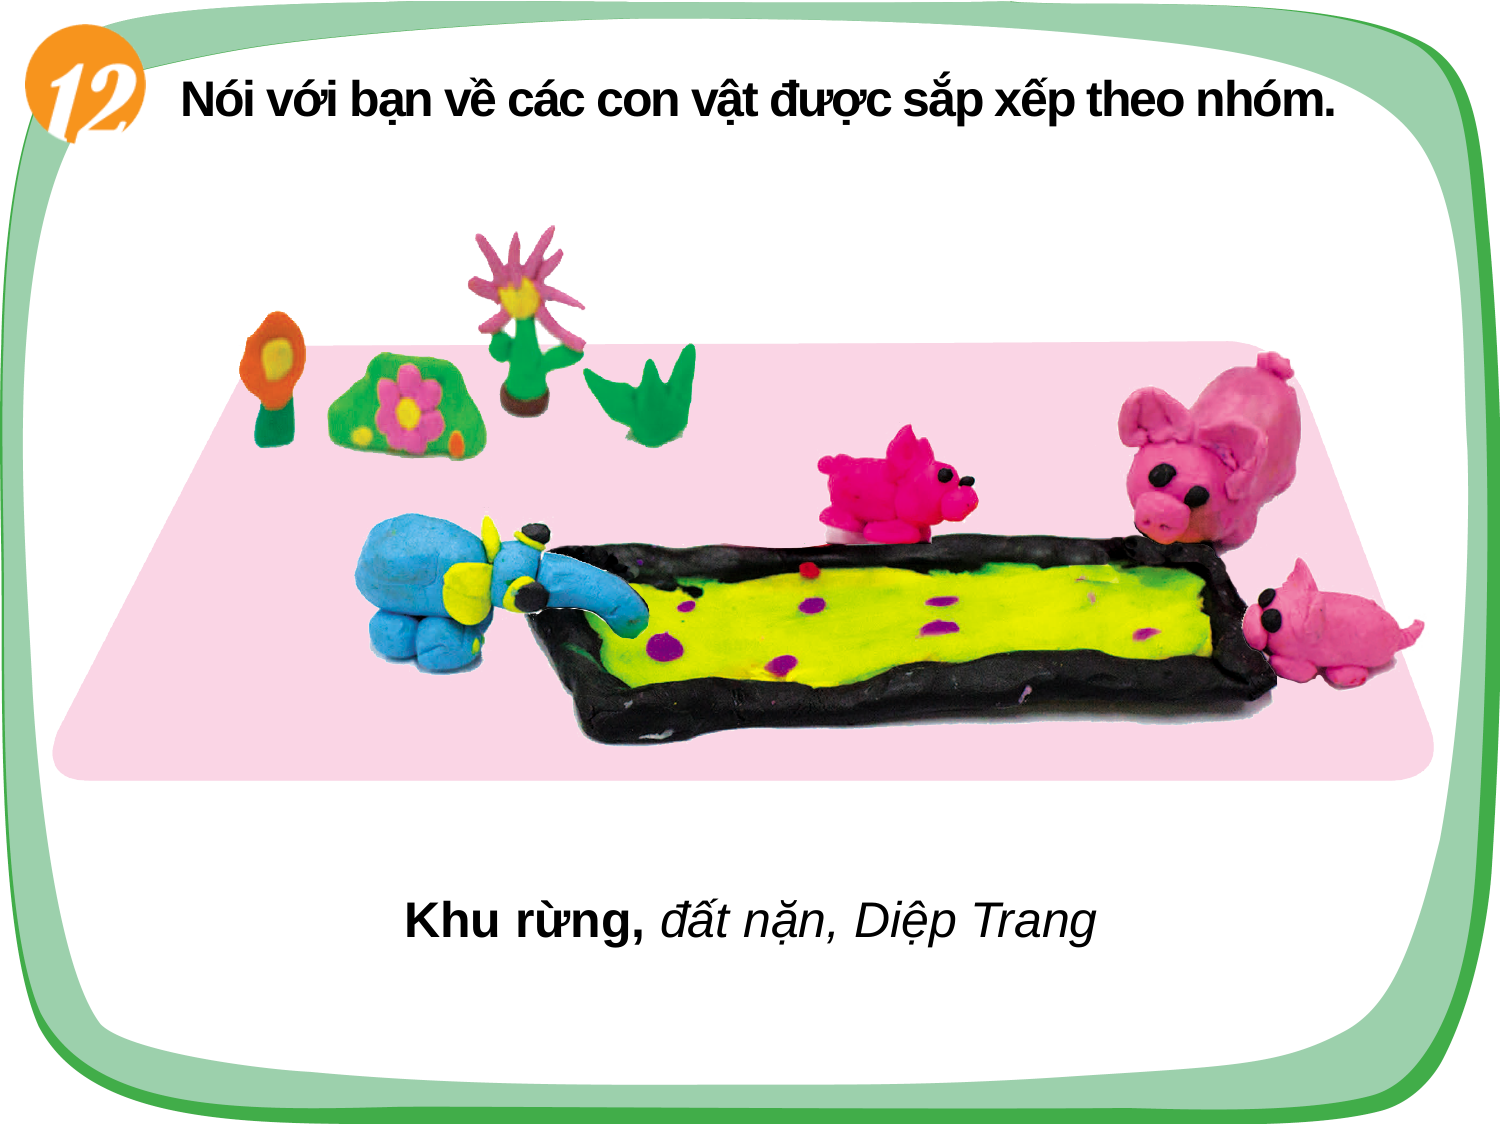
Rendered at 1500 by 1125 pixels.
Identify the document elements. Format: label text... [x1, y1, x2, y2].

text_box Khu rừng, đất nặn, Diệp Trang [377, 872, 1125, 964]
picture [0, 1, 1500, 1124]
text_box Nói với bạn về các con vật được sắp xếp theo nhóm. [165, 58, 1371, 134]
